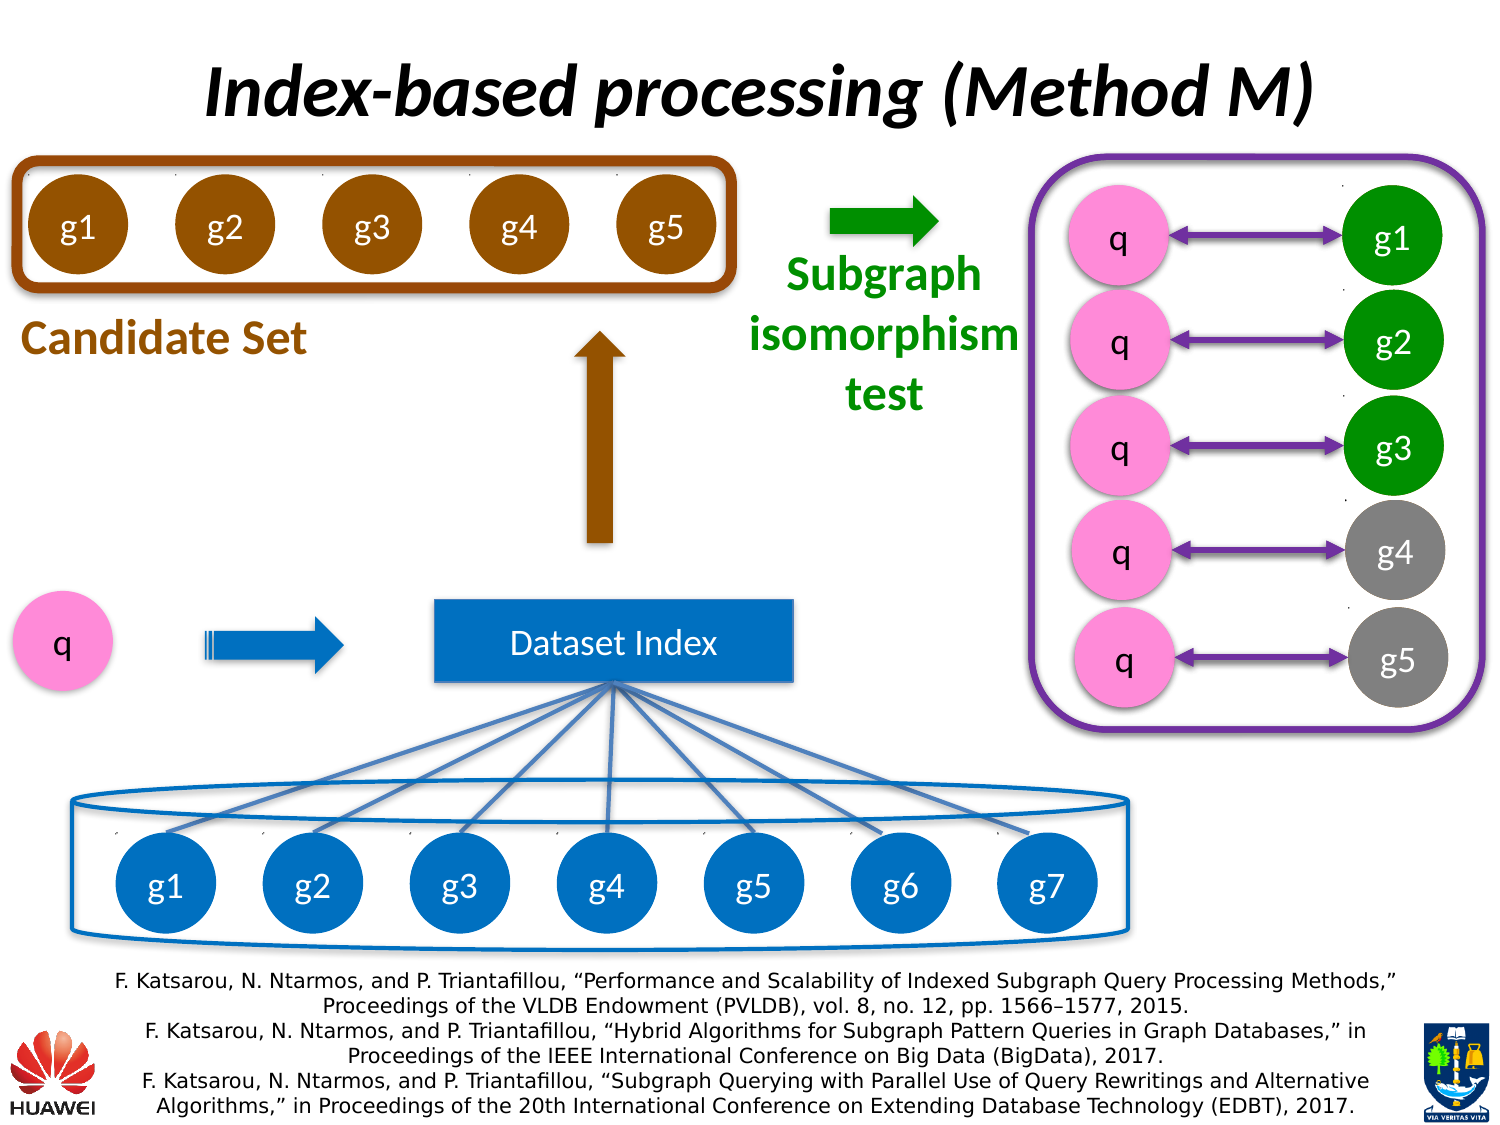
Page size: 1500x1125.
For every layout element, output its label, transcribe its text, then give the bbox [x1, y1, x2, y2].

text_box [829, 194, 940, 248]
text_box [5, 160, 732, 374]
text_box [71, 779, 1129, 951]
picture [2, 1022, 72, 1123]
text_box [586, 383, 614, 544]
text_box Index-based processing (Method M) [82, 48, 1439, 126]
picture [1440, 1022, 1490, 1123]
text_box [1031, 156, 1483, 730]
text_box F. Katsarou, N. Ntarmos, and P. Triantafillou, “Performance and Scalability of Indexed Subgraph Query Processing Methods,” Proceedings of the VLDB Endowment (PVLDB), vol. 8, no. 12, pp. 1566–1577, 2015. F. Katsarou, N. Ntarmos, and P. Triantafillou, “Hybrid Algorithms for Subgraph Pattern Queries in Graph Databases,” in Proceedings of the IEEE International Conference on Big Data (BigData), 2017. F. Katsarou, N. Ntarmos, and P. Triantafillou, “Subgraph Querying with Parallel Use of Query Rewritings and Alternative Algorithms,” in Proceedings of the 20th International Conference on Extending Database Technology (EDBT), 2017. [72, 960, 1440, 1125]
text_box q [12, 590, 114, 692]
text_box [165, 599, 1030, 778]
text_box Subgraph isomorphism test [723, 257, 1022, 405]
